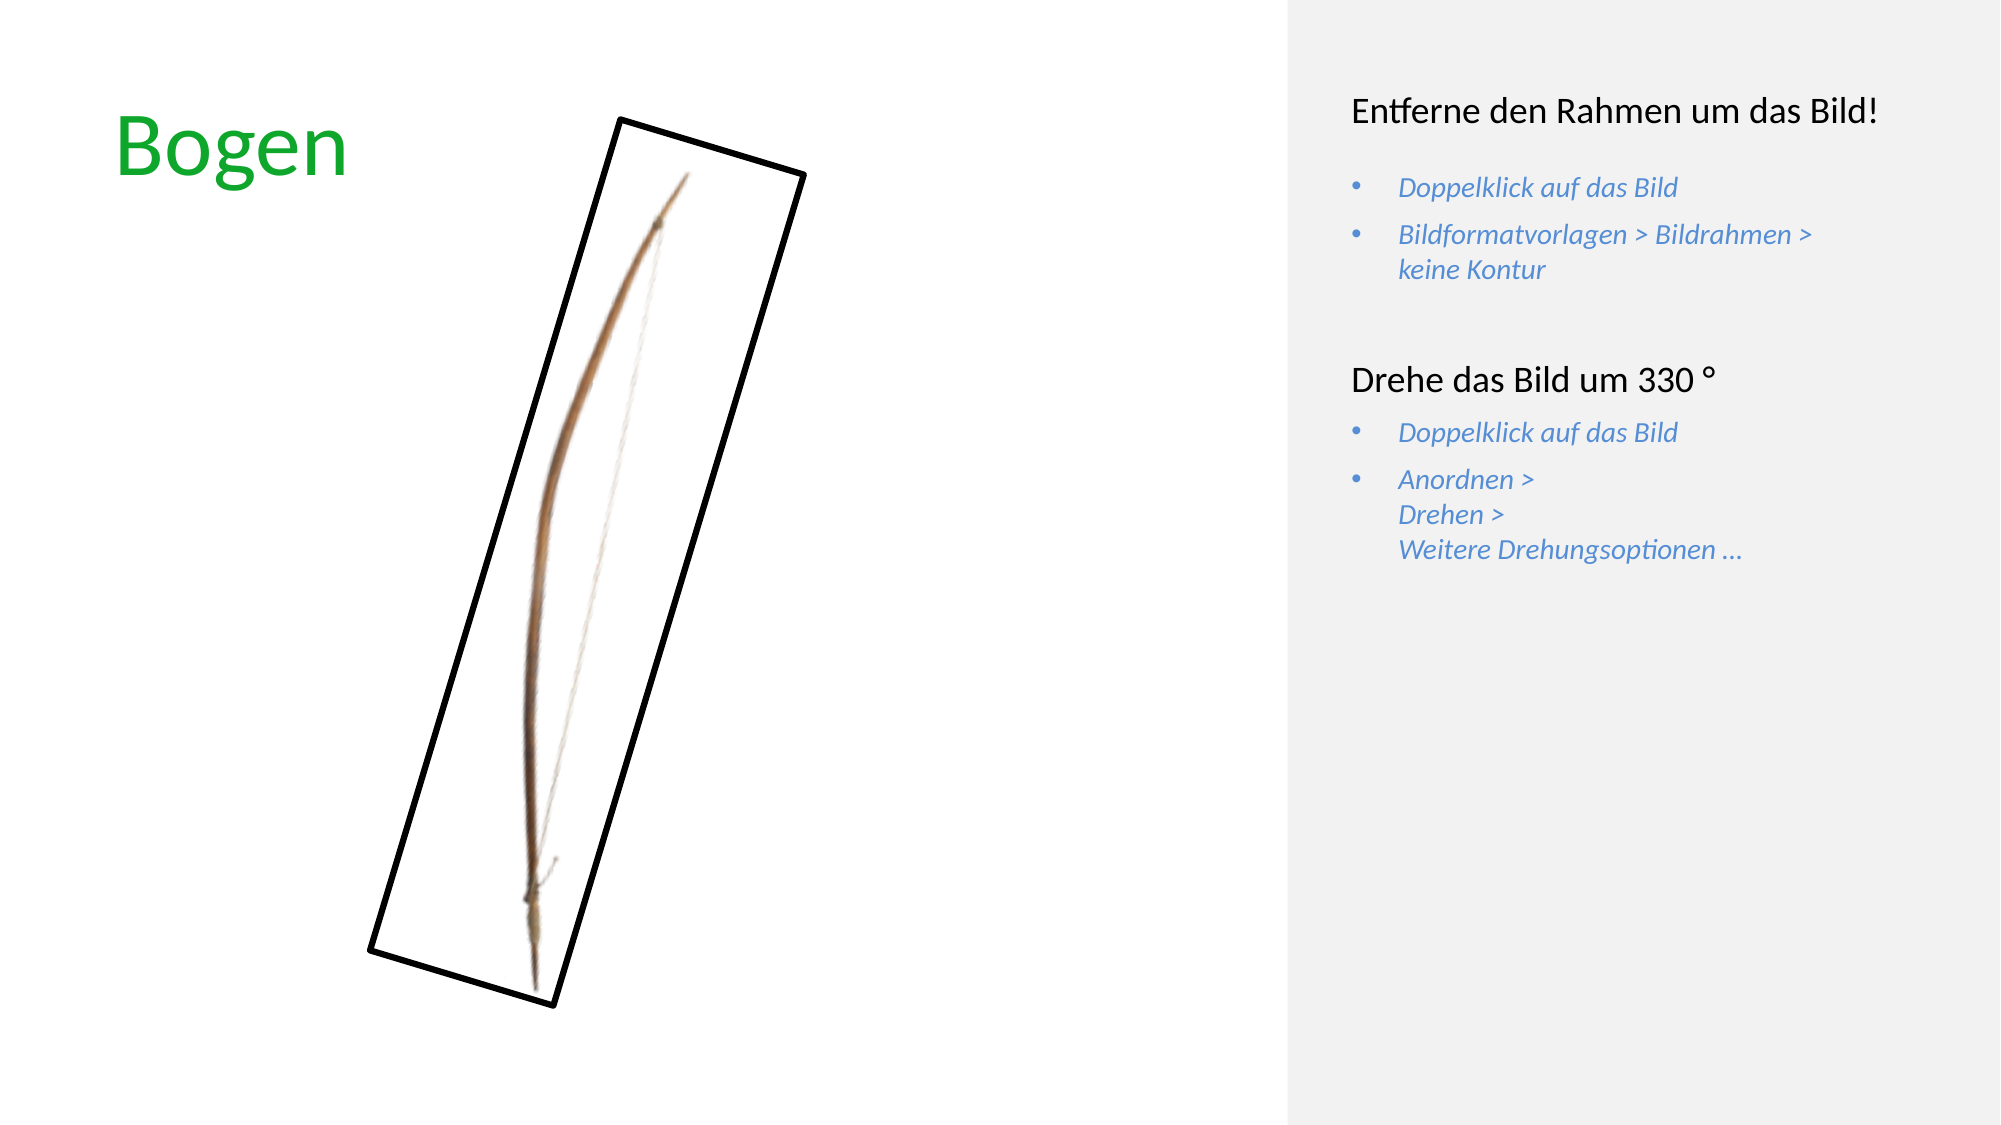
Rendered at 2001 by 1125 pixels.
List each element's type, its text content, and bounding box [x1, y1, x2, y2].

title Bogen [99, 45, 1272, 233]
text_box Entferne den Rahmen um das Bild! Doppelklick auf das Bild Bildformatvorlagen > Bildrahmen > keine Kontur Drehe das Bild um 330 ° Doppelklick auf das Bild Anordnen > Drehen > Weitere Drehungsoptionen … [1336, 78, 1916, 573]
picture [155, 125, 1018, 1001]
